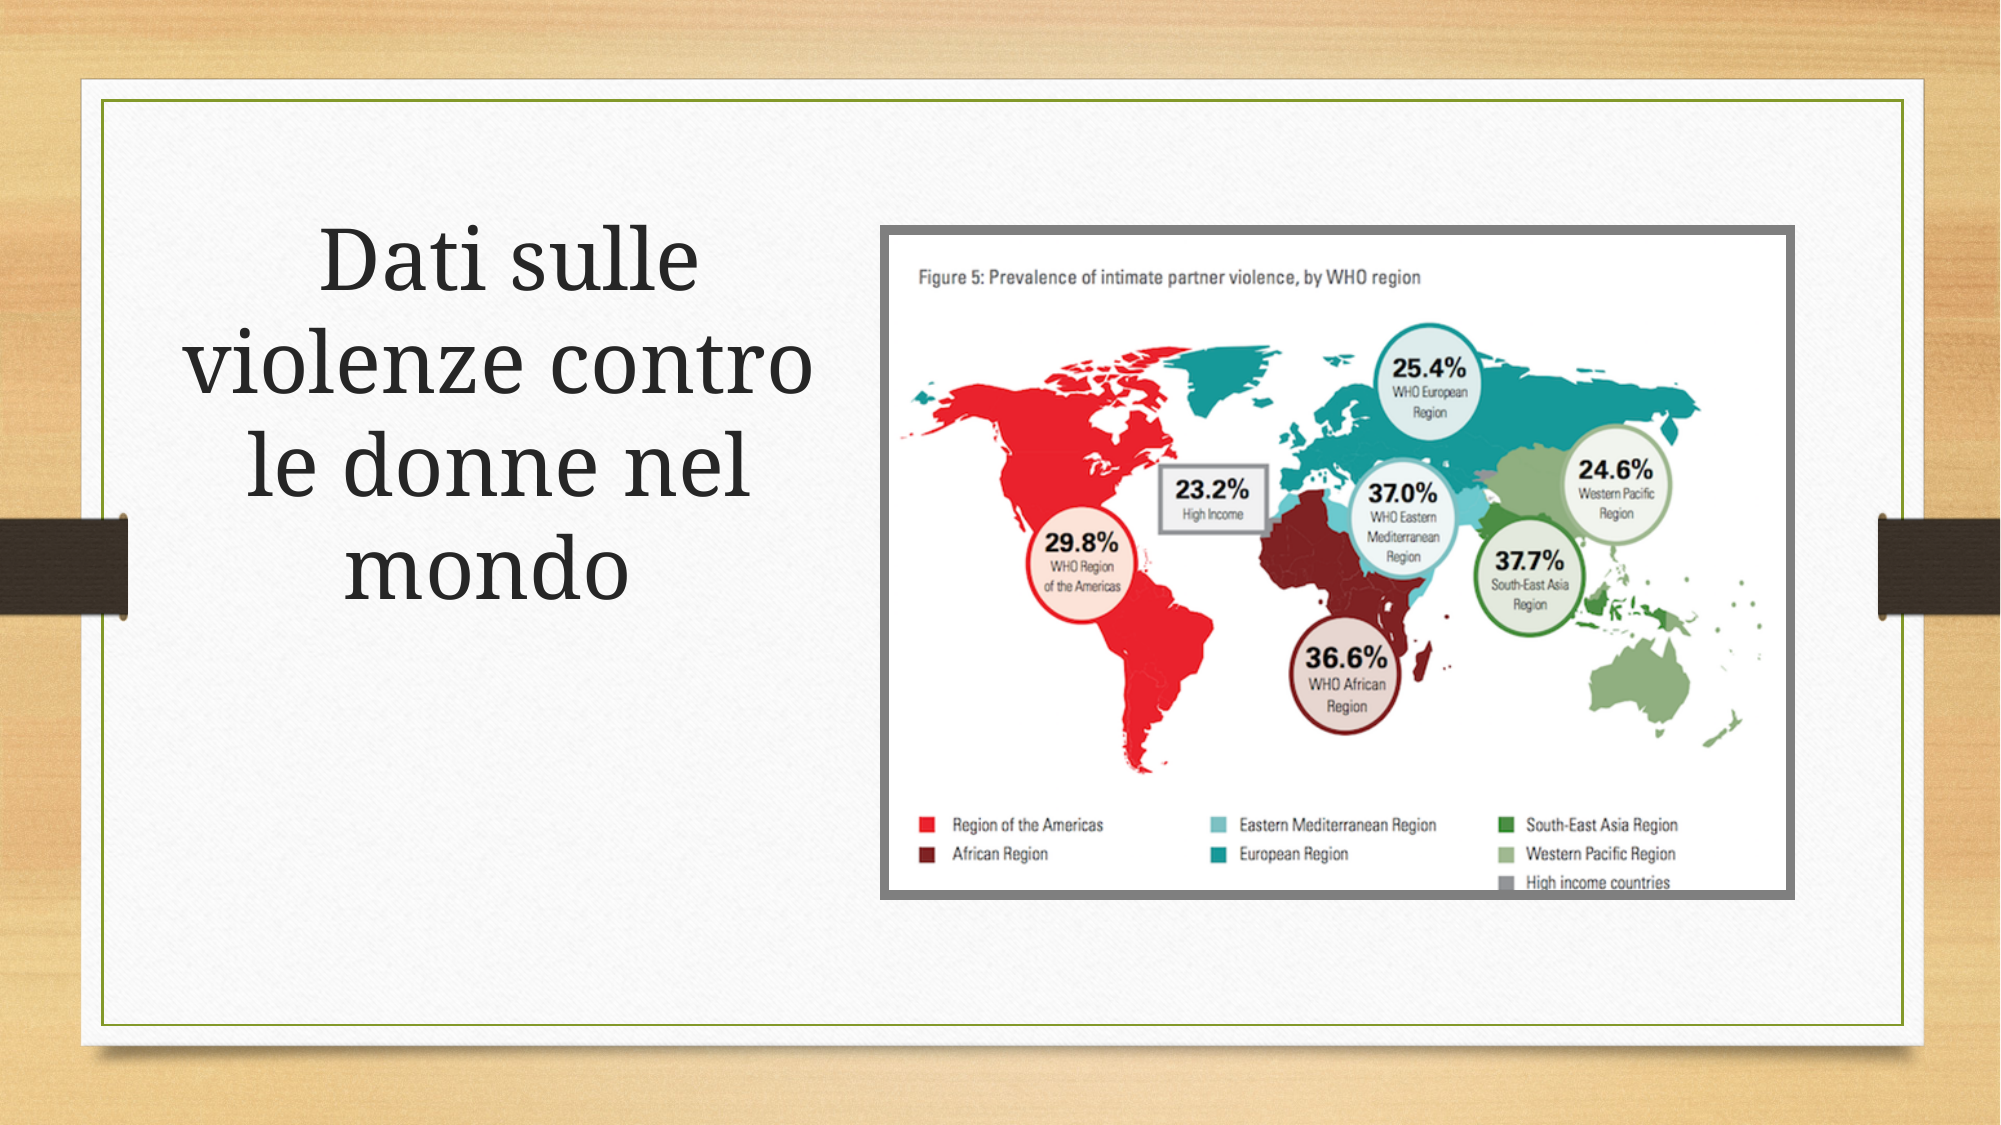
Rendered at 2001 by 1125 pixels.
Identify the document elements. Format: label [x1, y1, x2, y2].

picture [888, 234, 1787, 891]
text_box [0, 0, 2000, 1125]
